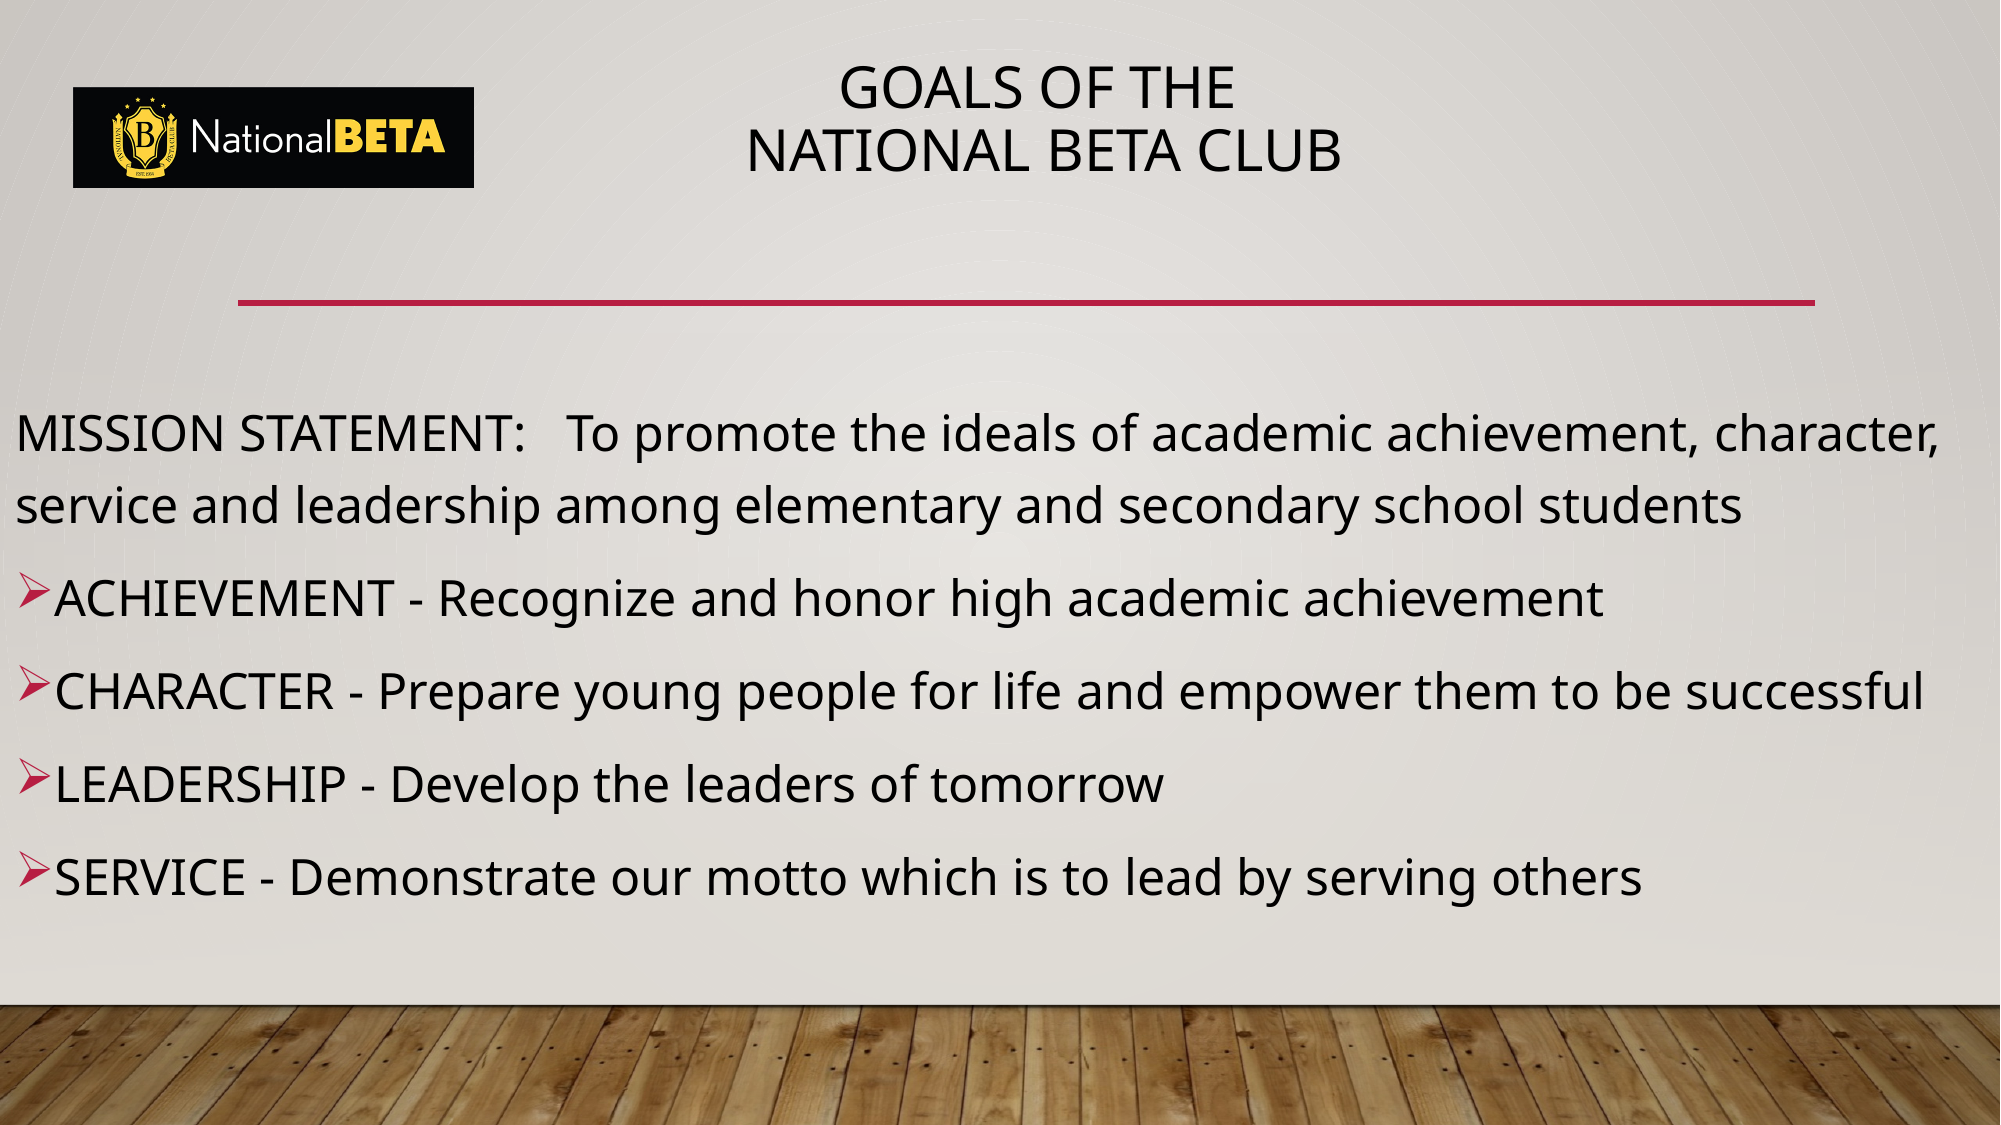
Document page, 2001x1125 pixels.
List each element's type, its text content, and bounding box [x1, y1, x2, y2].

picture [73, 87, 474, 188]
title GOALS OF THE NATIONAL BETA CLUB [311, 0, 1778, 250]
list MISSION STATEMENT: To promote the ideals of academic achievement, character, service and leadership among elementary and secondary school students ACHIEVEMENT - Recognize and honor high academic achievement CHARACTER - Prepare young people for life and empower them to be successful LEADERSHIP - Develop the leaders of tomorrow SERVICE - Demonstrate our motto which is to lead by serving others [0, 382, 1979, 1036]
picture [0, 1005, 2000, 1125]
